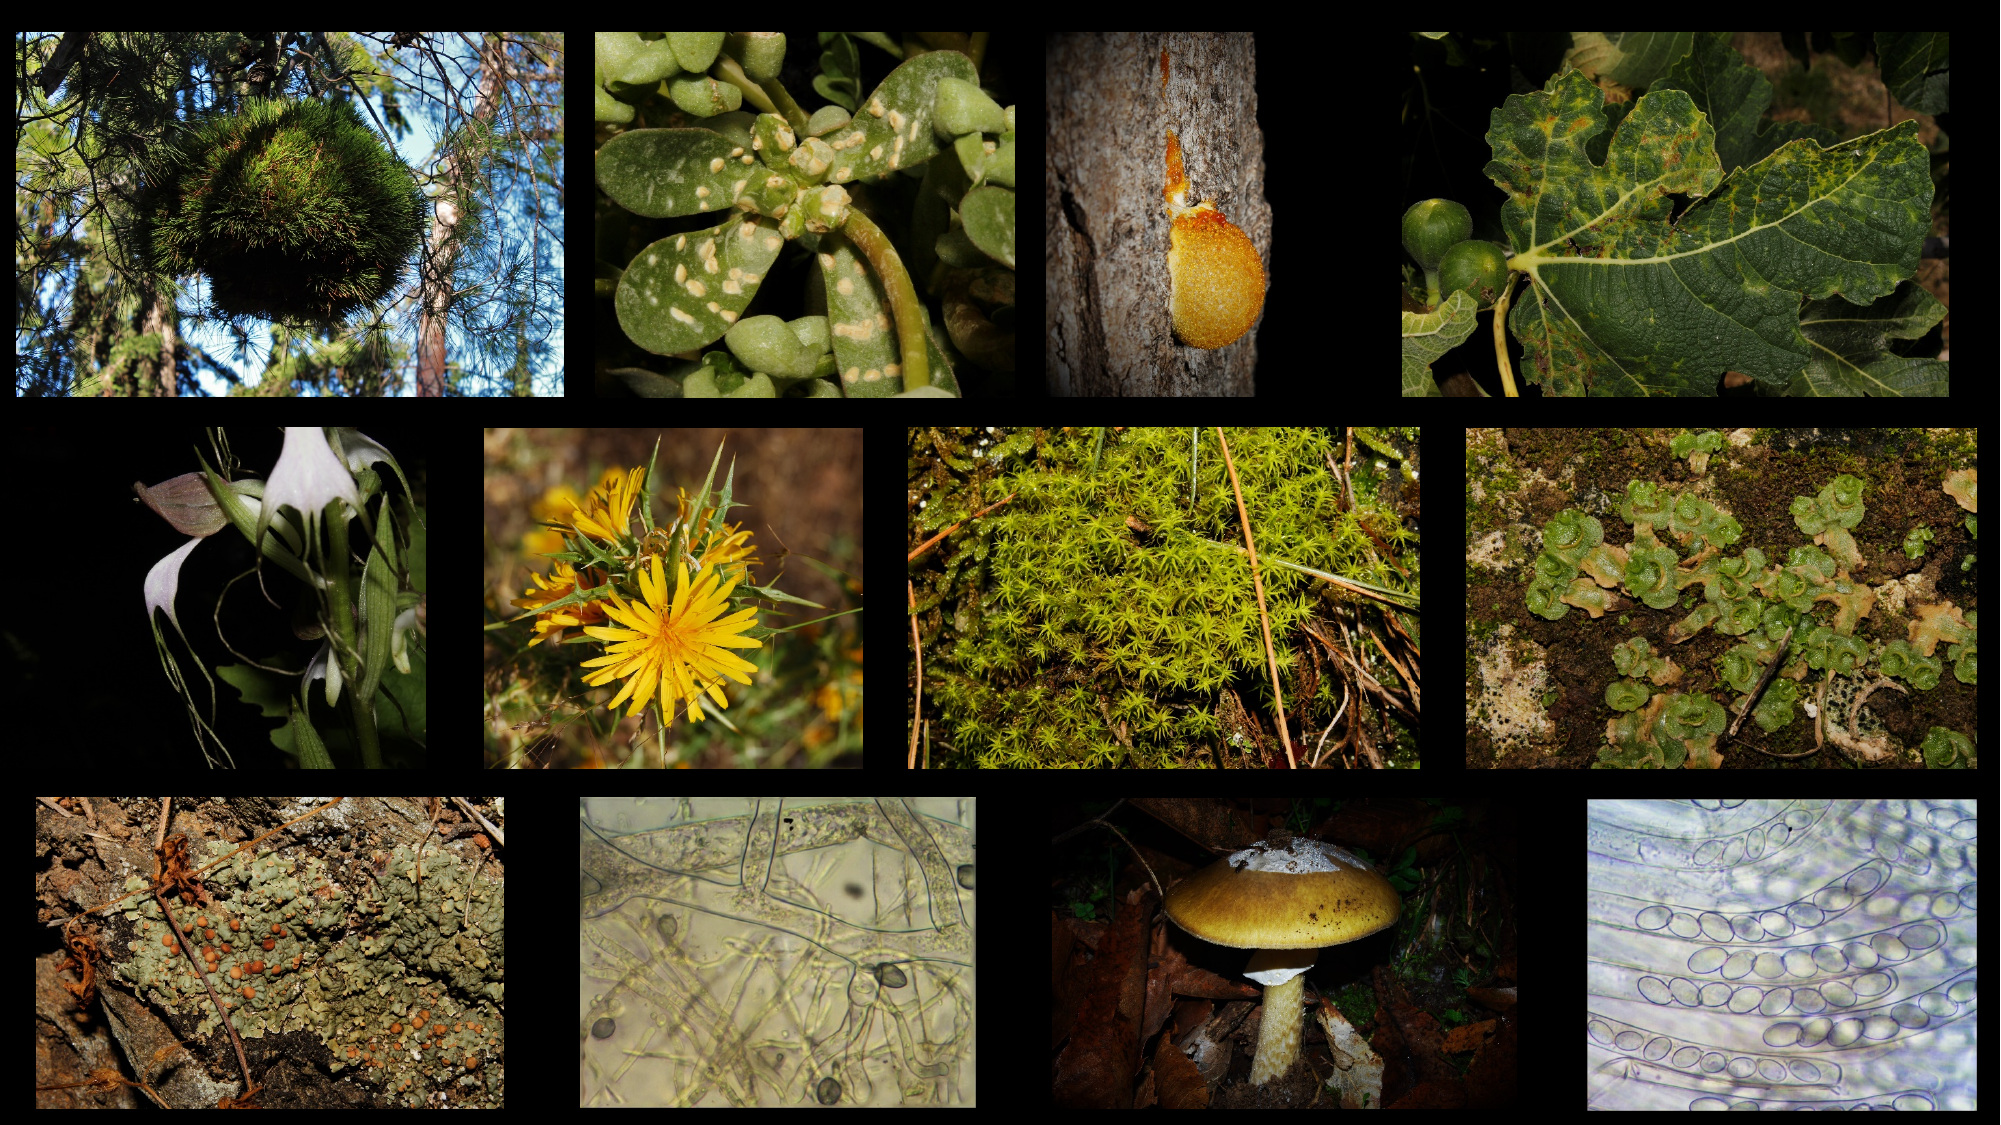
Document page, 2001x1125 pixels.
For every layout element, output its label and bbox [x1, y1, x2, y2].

picture [0, 427, 426, 769]
picture [595, 32, 1015, 398]
picture [1402, 32, 1949, 397]
picture [1587, 799, 1977, 1111]
picture [1466, 428, 1977, 769]
picture [1046, 32, 1371, 397]
picture [580, 797, 976, 1108]
picture [36, 797, 504, 1110]
picture [483, 428, 863, 769]
picture [16, 32, 564, 397]
picture [1052, 798, 1517, 1109]
picture [908, 427, 1420, 769]
